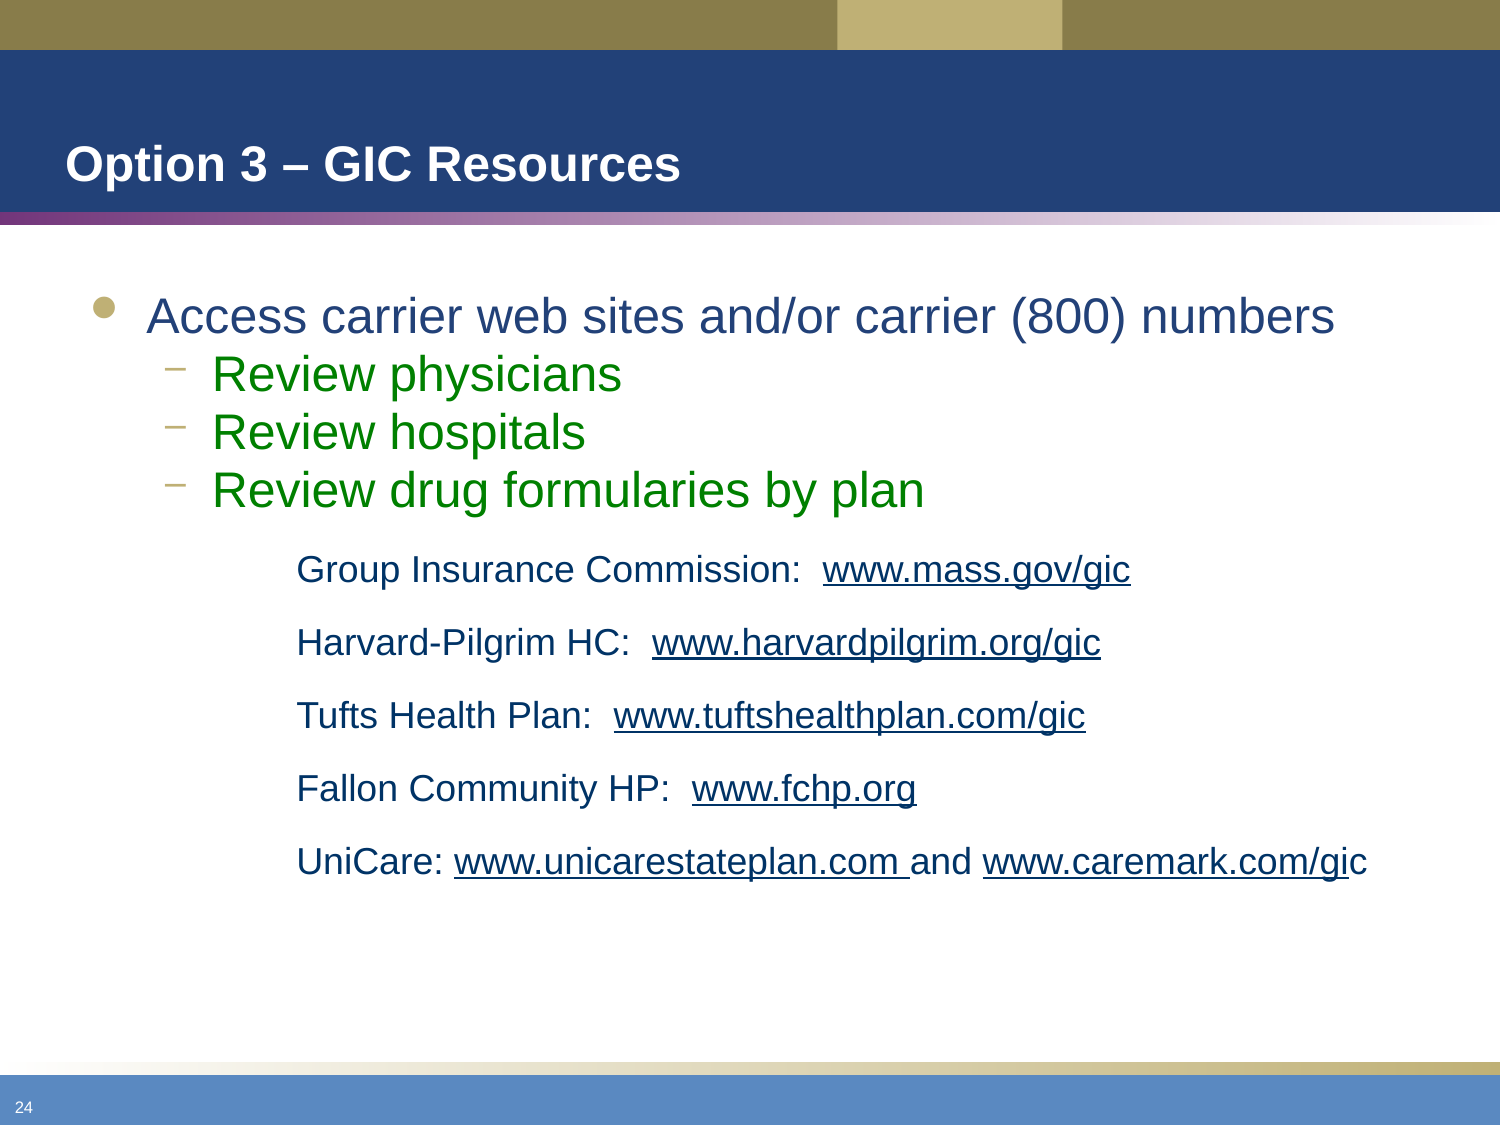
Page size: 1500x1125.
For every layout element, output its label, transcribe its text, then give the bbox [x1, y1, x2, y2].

title Option 3 – GIC Resources [49, 12, 1426, 201]
list Access carrier web sites and/or carrier (800) numbers Review physicians Review hospitals Review drug formularies by plan Group Insurance Commission: www.mass.gov/gic Harvard-Pilgrim HC: www.harvardpilgrim.org/gic Tufts Health Plan: www.tuftshealthplan.com/gic Fallon Community HP: www.fchp.org UniCare: www.unicarestateplan.com and www.caremark.com/gic [74, 287, 1451, 976]
